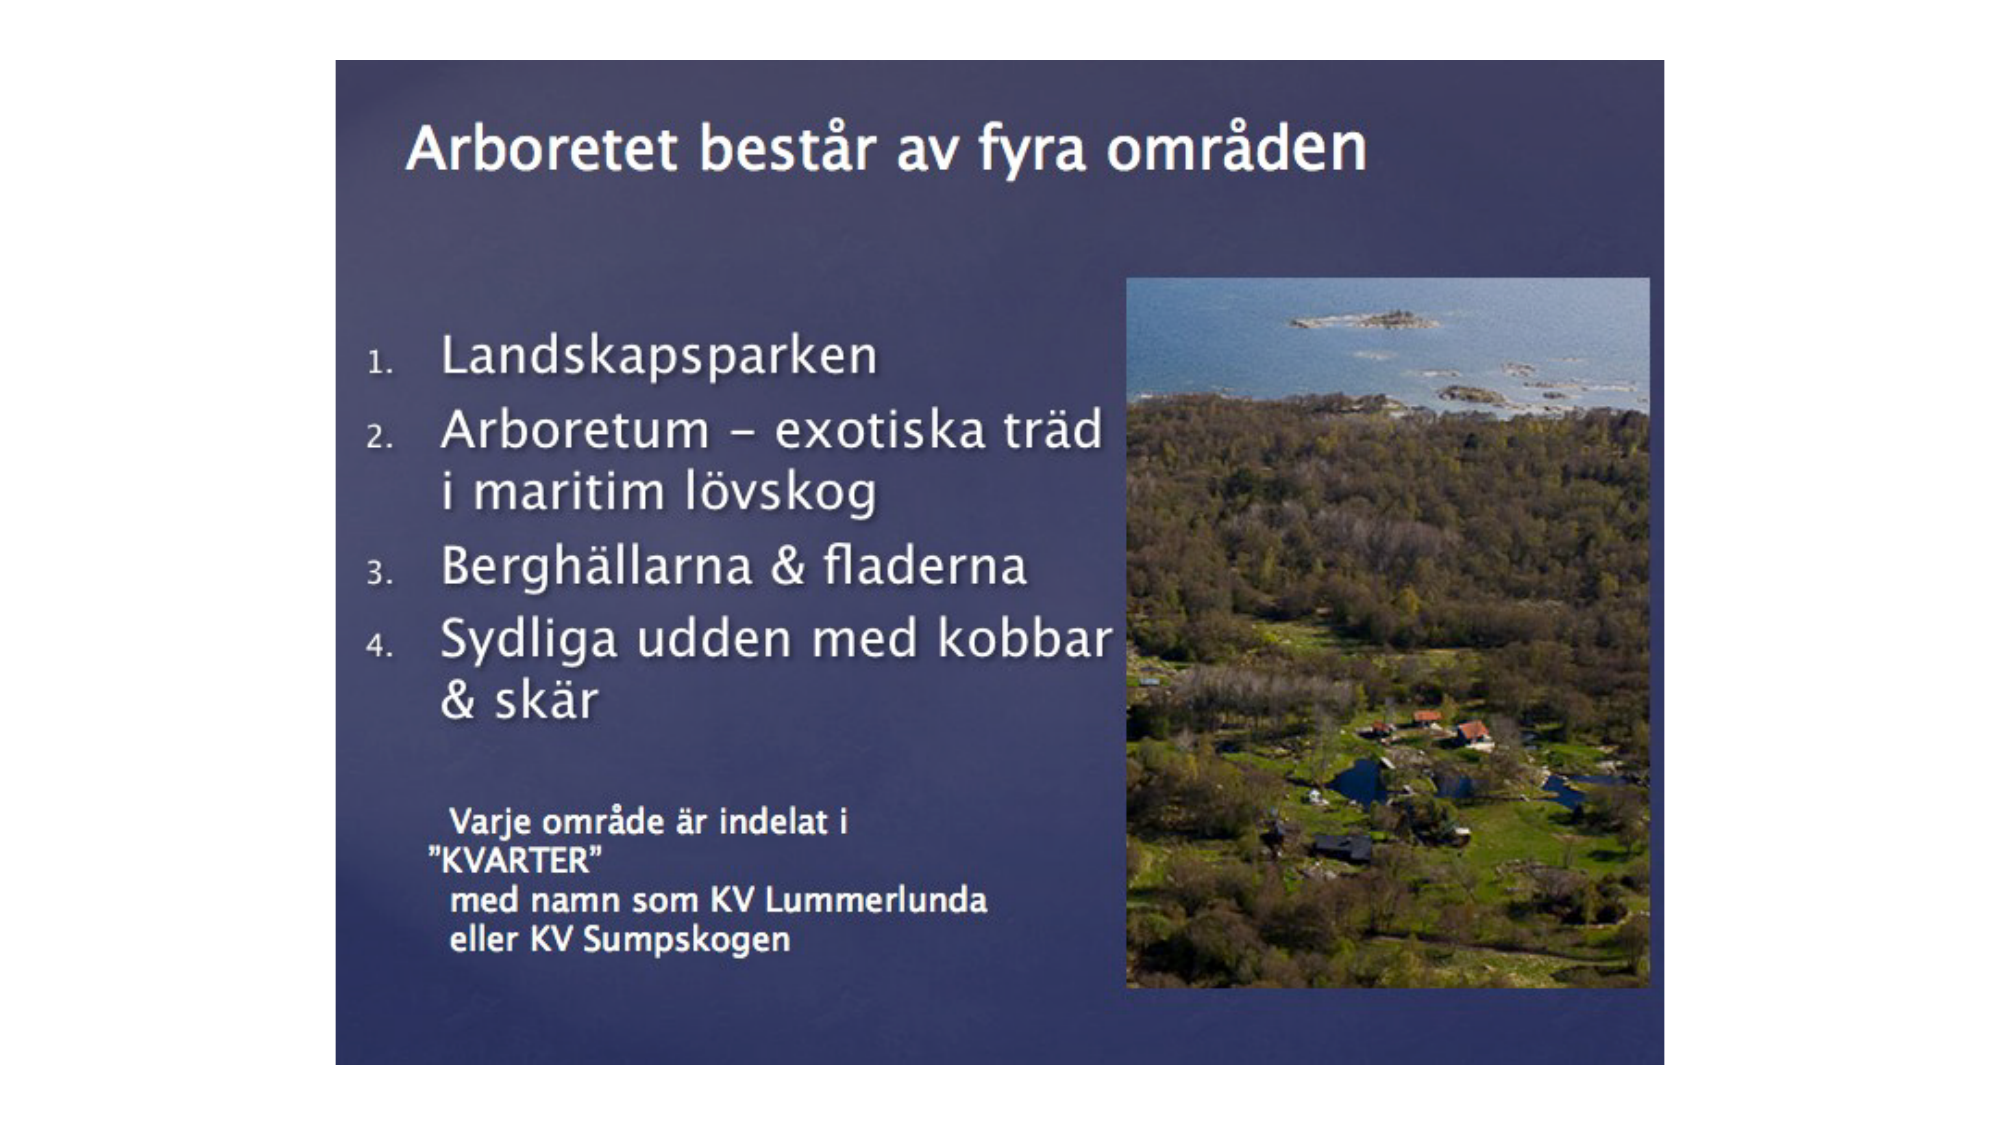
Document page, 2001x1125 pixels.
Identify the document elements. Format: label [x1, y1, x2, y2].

picture [335, 60, 1665, 1065]
